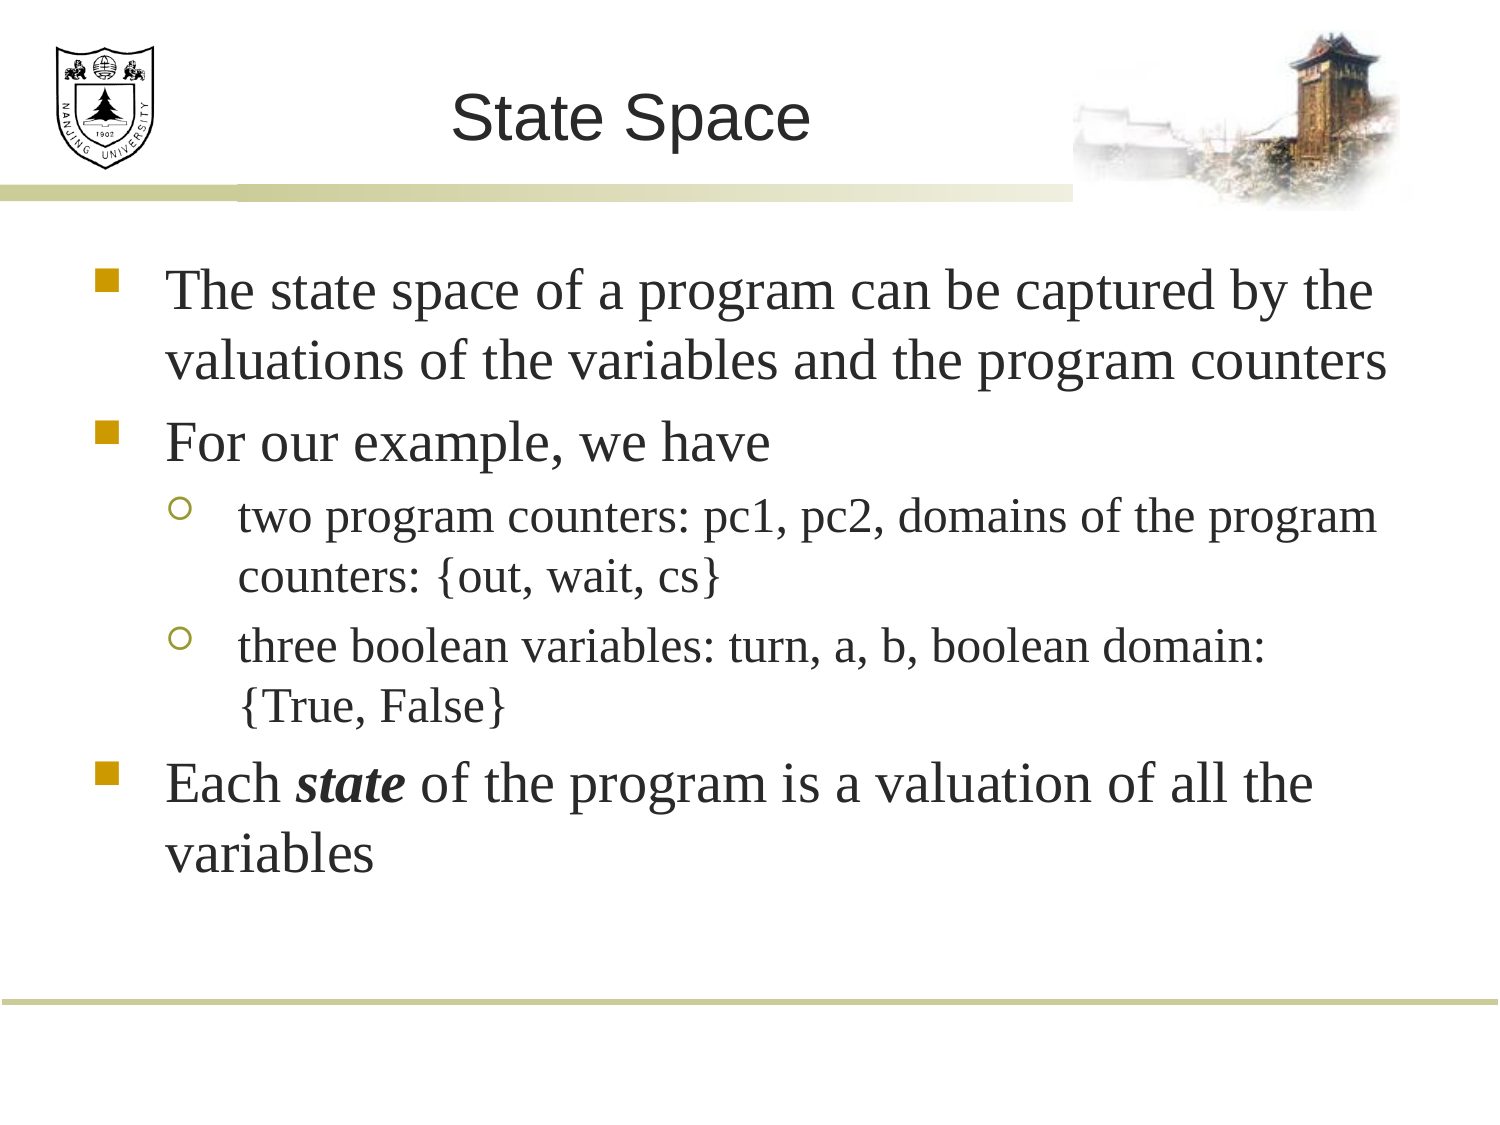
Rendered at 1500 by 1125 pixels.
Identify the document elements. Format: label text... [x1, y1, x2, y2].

list The state space of a program can be captured by the valuations of the variables and the program counters For our example, we have two program counters: pc1, pc2, domains of the program counters: {out, wait, cs} three boolean variables: turn, a, b, boolean domain: {True, False} Each state of the program is a valuation of all the variables [76, 243, 1413, 965]
picture [1073, 30, 1400, 211]
picture [2, 999, 1498, 1005]
title State Space [170, 66, 1093, 162]
picture [50, 42, 160, 173]
